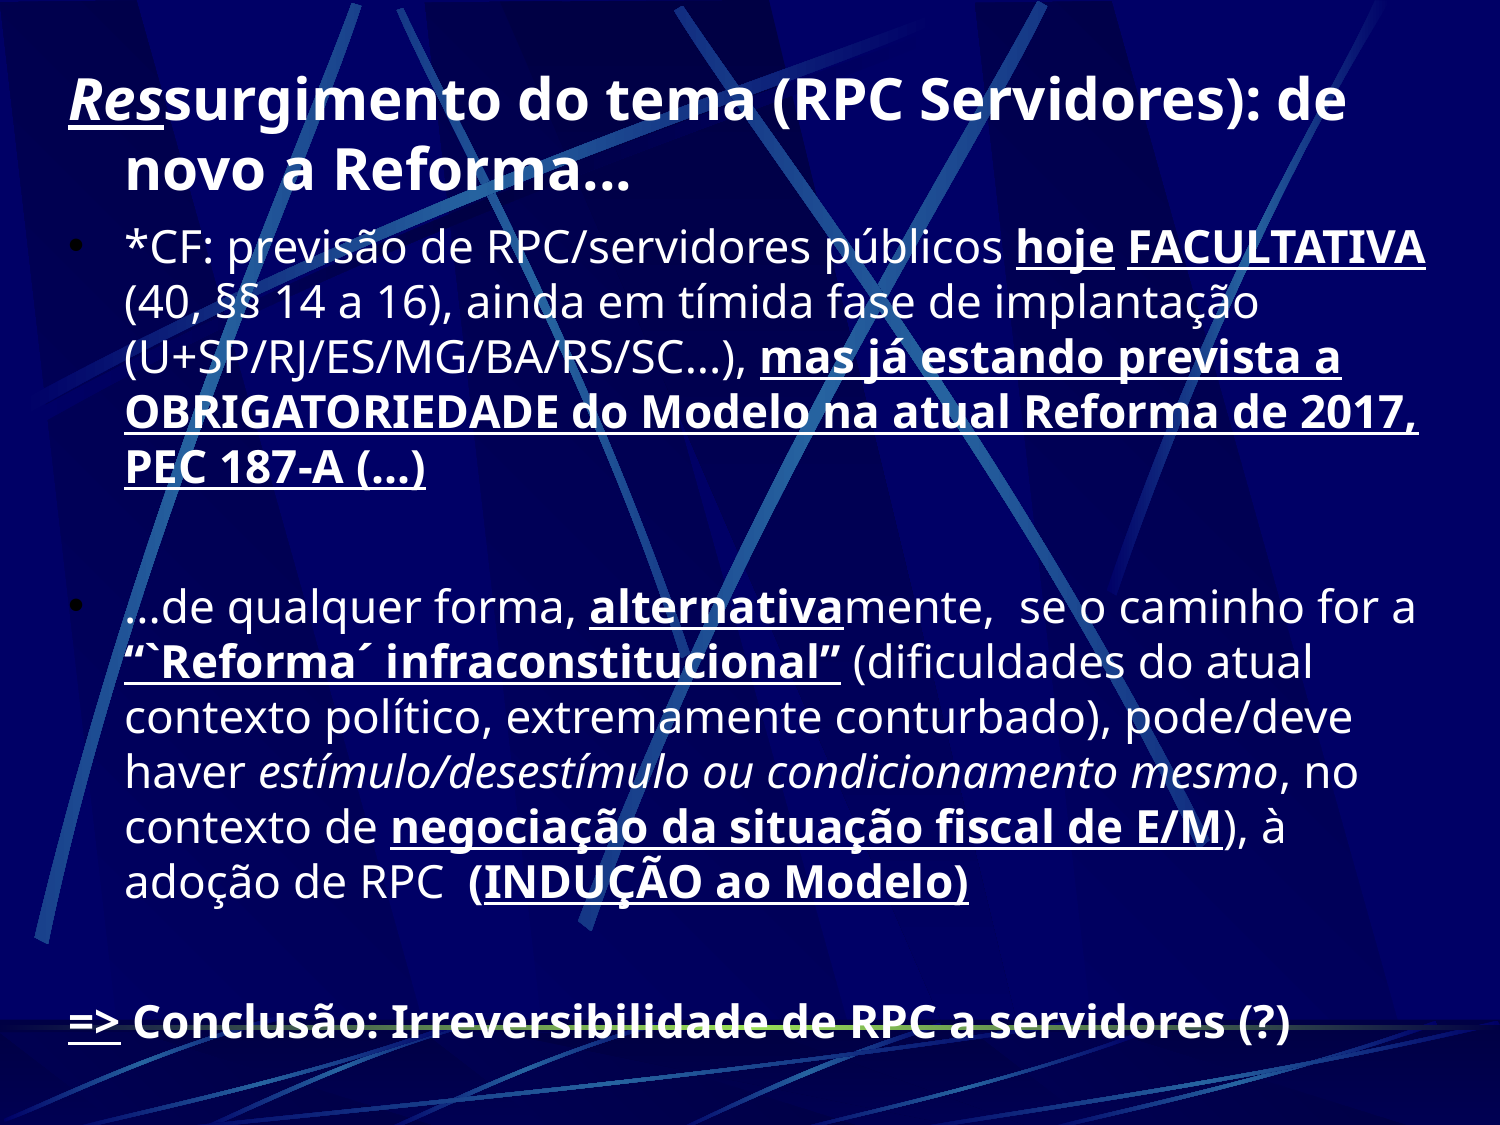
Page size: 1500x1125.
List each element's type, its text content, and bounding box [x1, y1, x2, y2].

text_box Ressurgimento do tema (RPC Servidores): de novo a Reforma... *CF: previsão de RPC/servidores públicos hoje FACULTATIVA (40, §§ 14 a 16), ainda em tímida fase de implantação (U+SP/RJ/ES/MG/BA/RS/SC...), mas já estando prevista a OBRIGATORIEDADE do Modelo na atual Reforma de 2017, PEC 187-A (...) ...de qualquer forma, alternativamente, se o caminho for a “`Reforma´ infraconstitucional” (dificuldades do atual contexto político, extremamente conturbado), pode/deve haver estímulo/desestímulo ou condicionamento mesmo, no contexto de negociação da situação fiscal de E/M), à adoção de RPC (INDUÇÃO ao Modelo) => Conclusão: Irreversibilidade de RPC a servidores (?) [53, 54, 1459, 1071]
